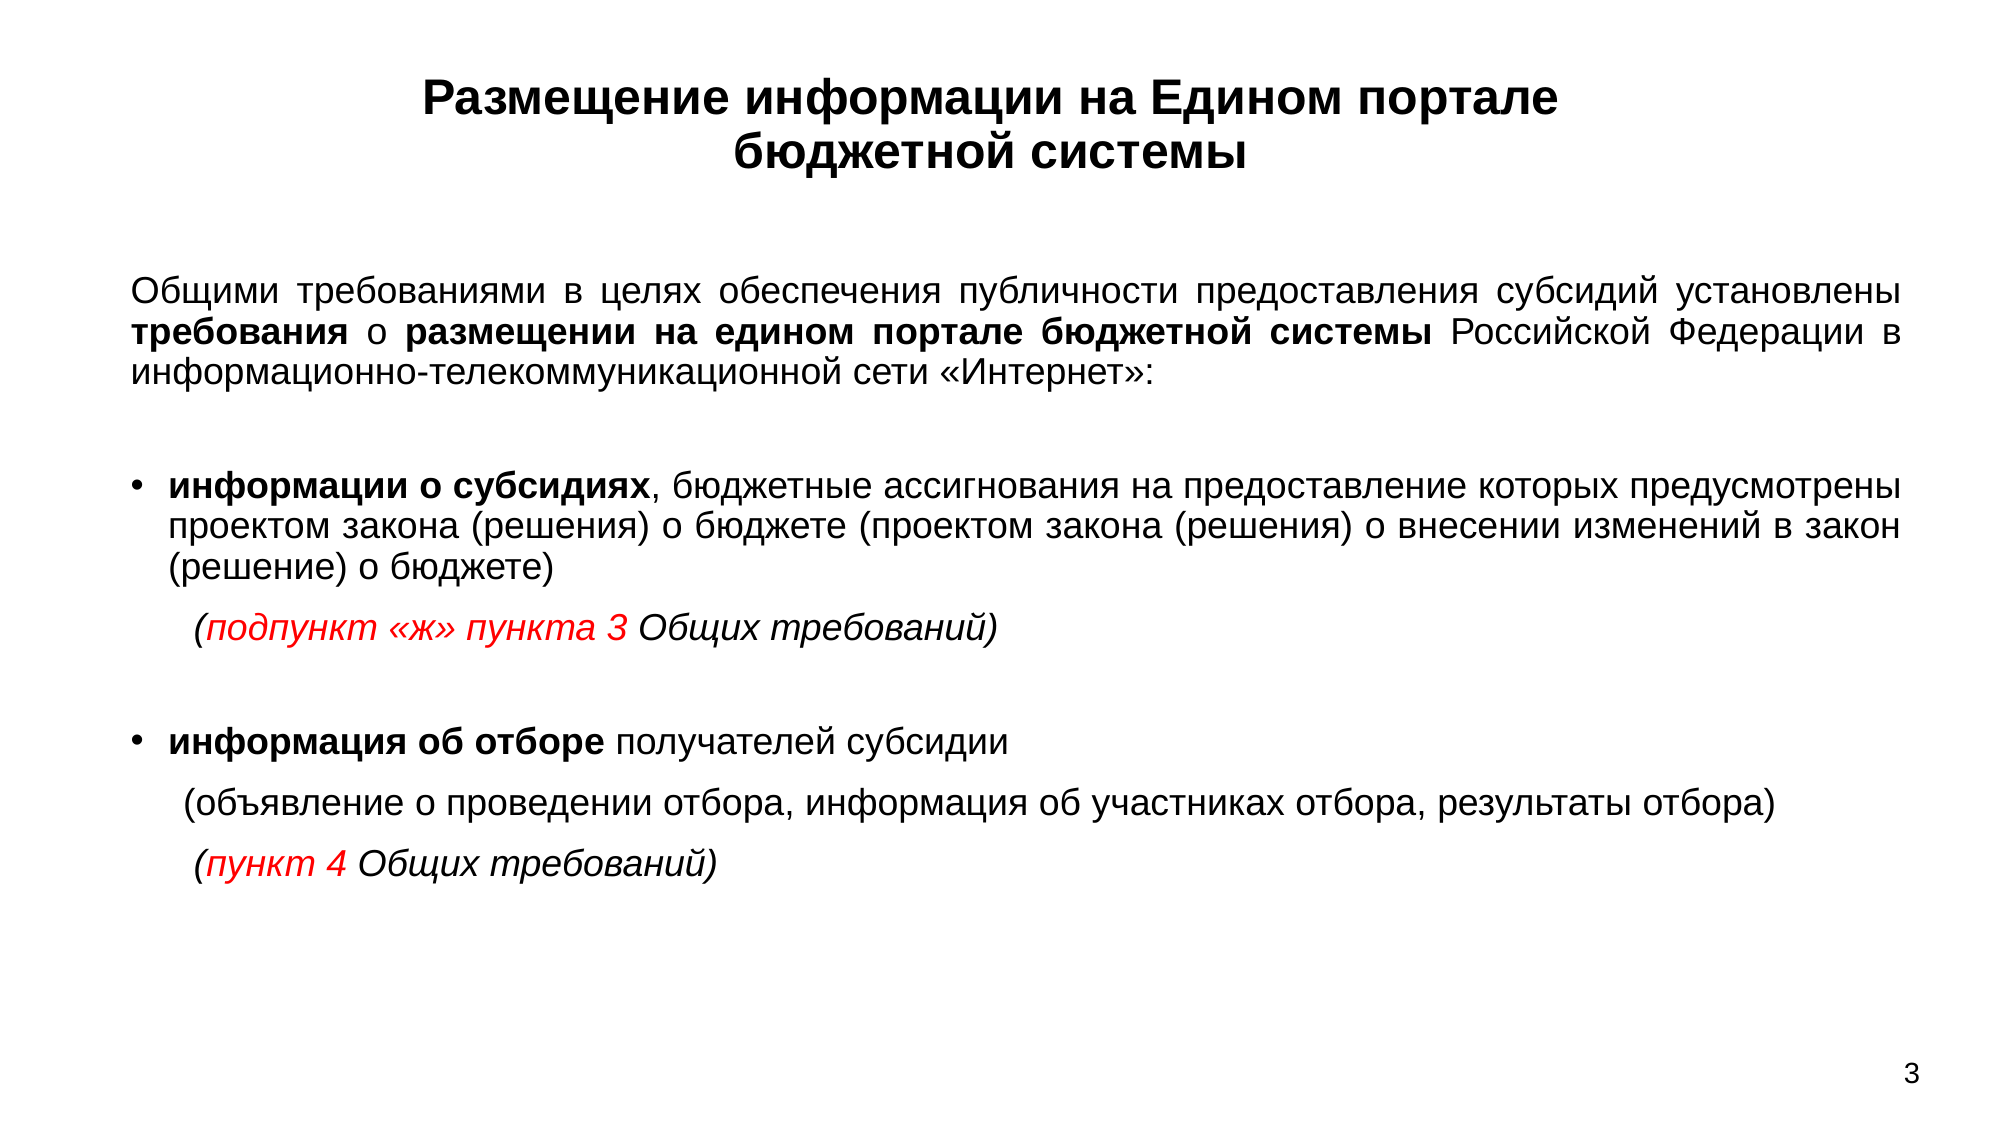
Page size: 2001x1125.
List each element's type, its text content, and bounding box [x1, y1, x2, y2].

text_box 3 [1888, 1046, 1946, 1097]
list Общими требованиями в целях обеспечения публичности предоставления субсидий установлены требования о размещении на едином портале бюджетной системы Российской Федерации в информационно-телекоммуникационной сети «Интернет»: информации о субсидиях, бюджетные ассигнования на предоставление которых предусмотрены проектом закона (решения) о бюджете (проектом закона (решения) о внесении изменений в закон (решение) о бюджете) (подпункт «ж» пункта 3 Общих требований) информация об отборе получателей субсидии (объявление о проведении отбора, информация об участниках отбора, результаты отбора) (пункт 4 Общих требований) [115, 208, 1918, 951]
title Размещение информации на Едином портале бюджетной системы [316, 32, 1666, 208]
